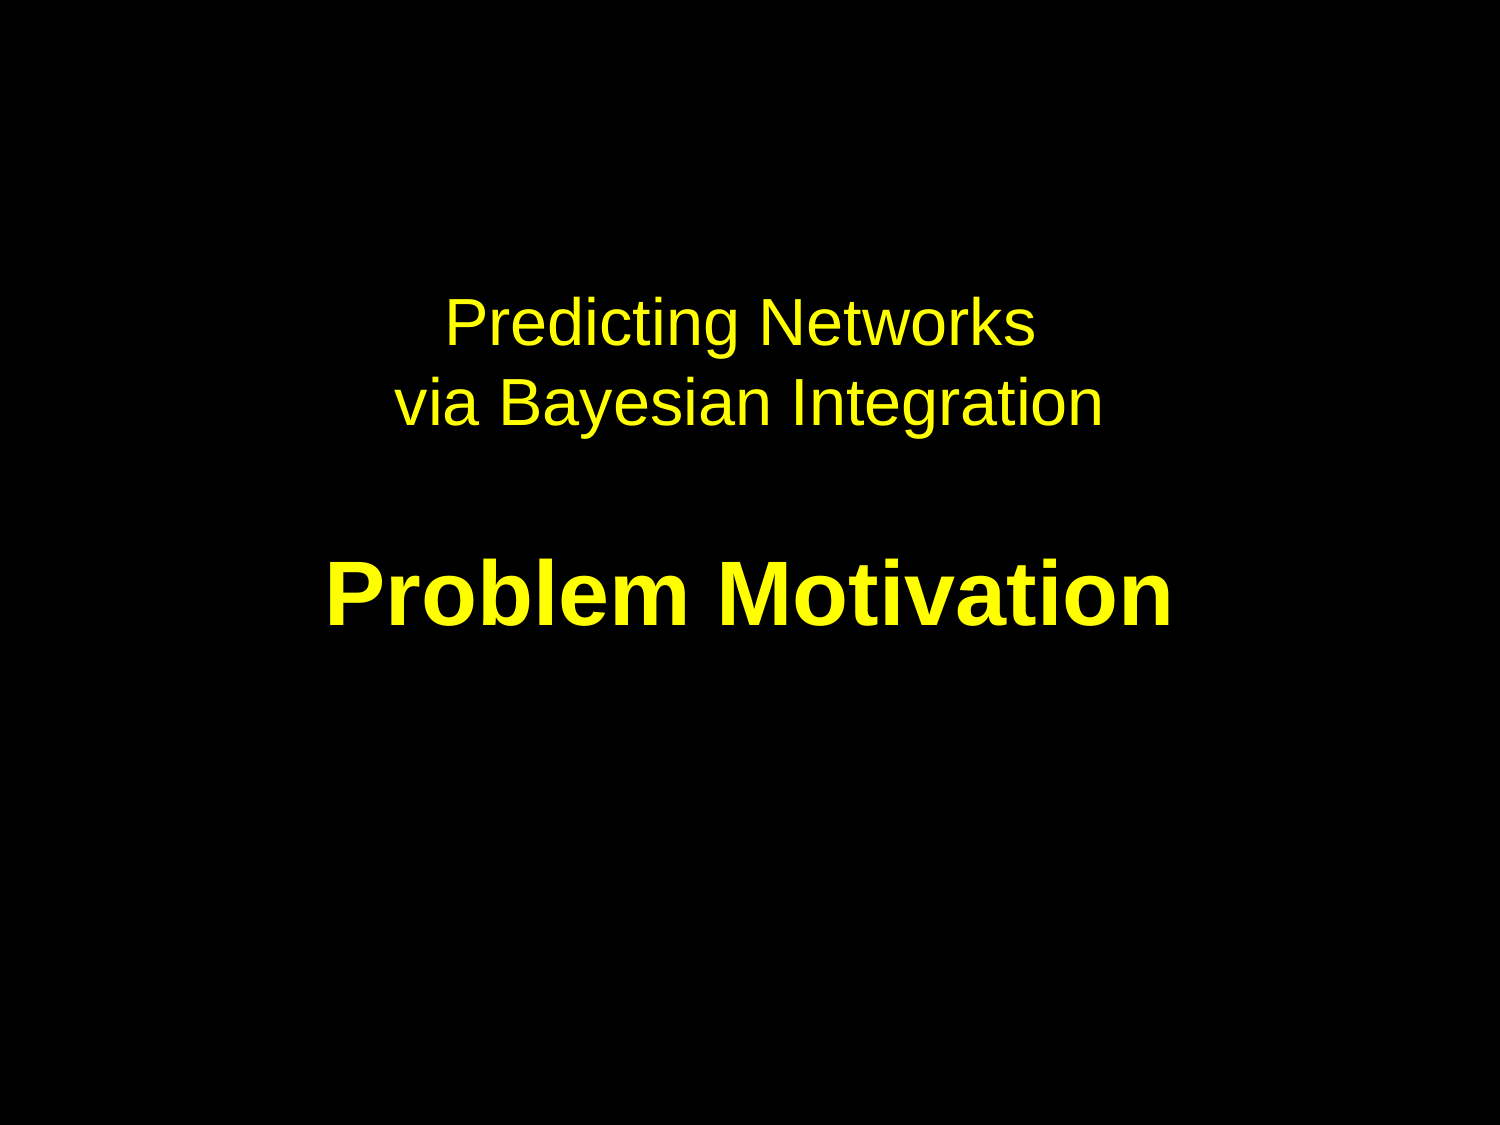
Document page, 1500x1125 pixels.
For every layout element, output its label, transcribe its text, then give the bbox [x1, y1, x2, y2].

subtitle Problem Motivation [225, 526, 1275, 814]
title Predicting Networks via Bayesian Integration [112, 238, 1388, 480]
